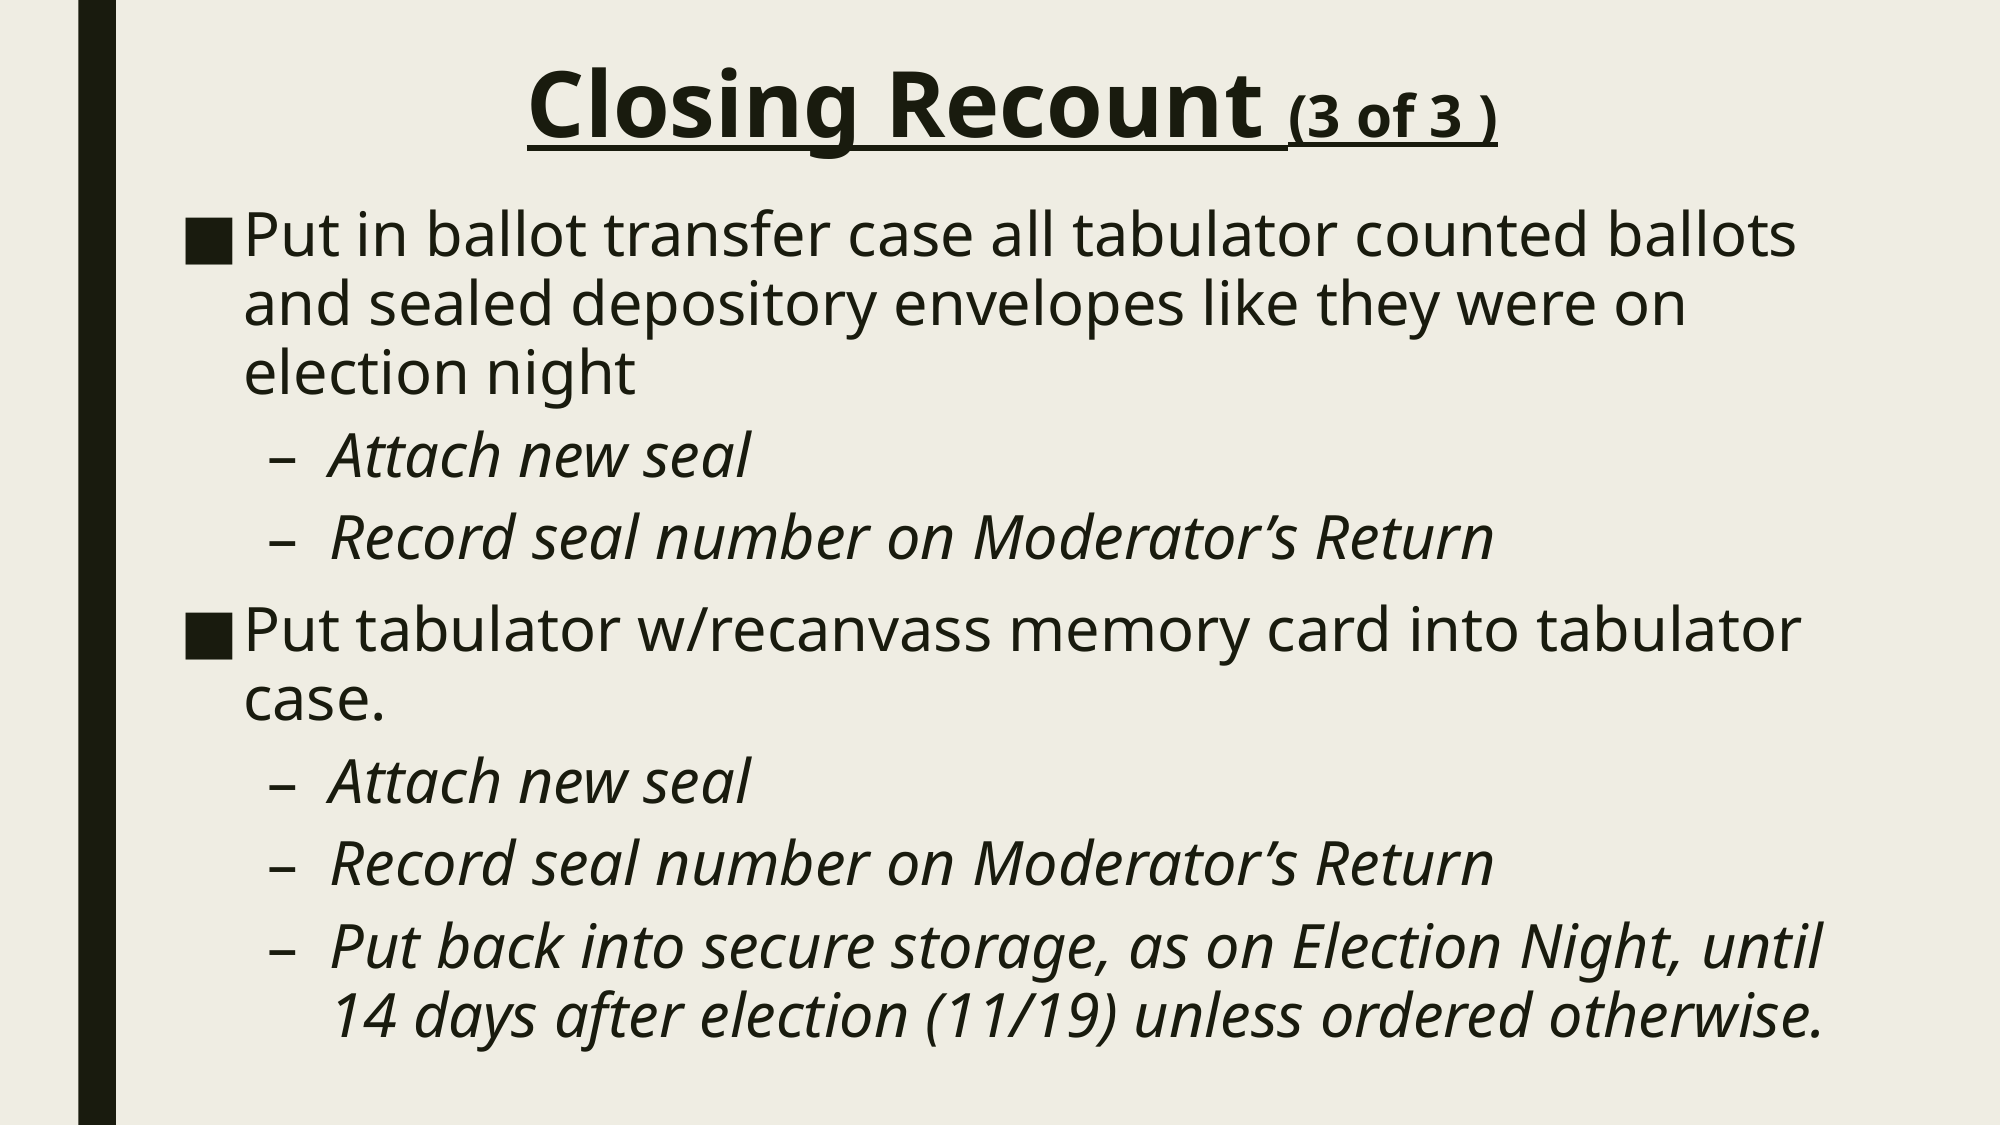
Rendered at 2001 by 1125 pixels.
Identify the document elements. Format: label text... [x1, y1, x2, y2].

list Put in ballot transfer case all tabulator counted ballots and sealed depository envelopes like they were on election night Attach new seal Record seal number on Moderator’s Return Put tabulator w/recanvass memory card into tabulator case. Attach new seal Record seal number on Moderator’s Return Put back into secure storage, as on Election Night, until 14 days after election (11/19) unless ordered otherwise. [165, 193, 1919, 1073]
title Closing Recount (3 of 3 ) [225, 51, 1800, 193]
